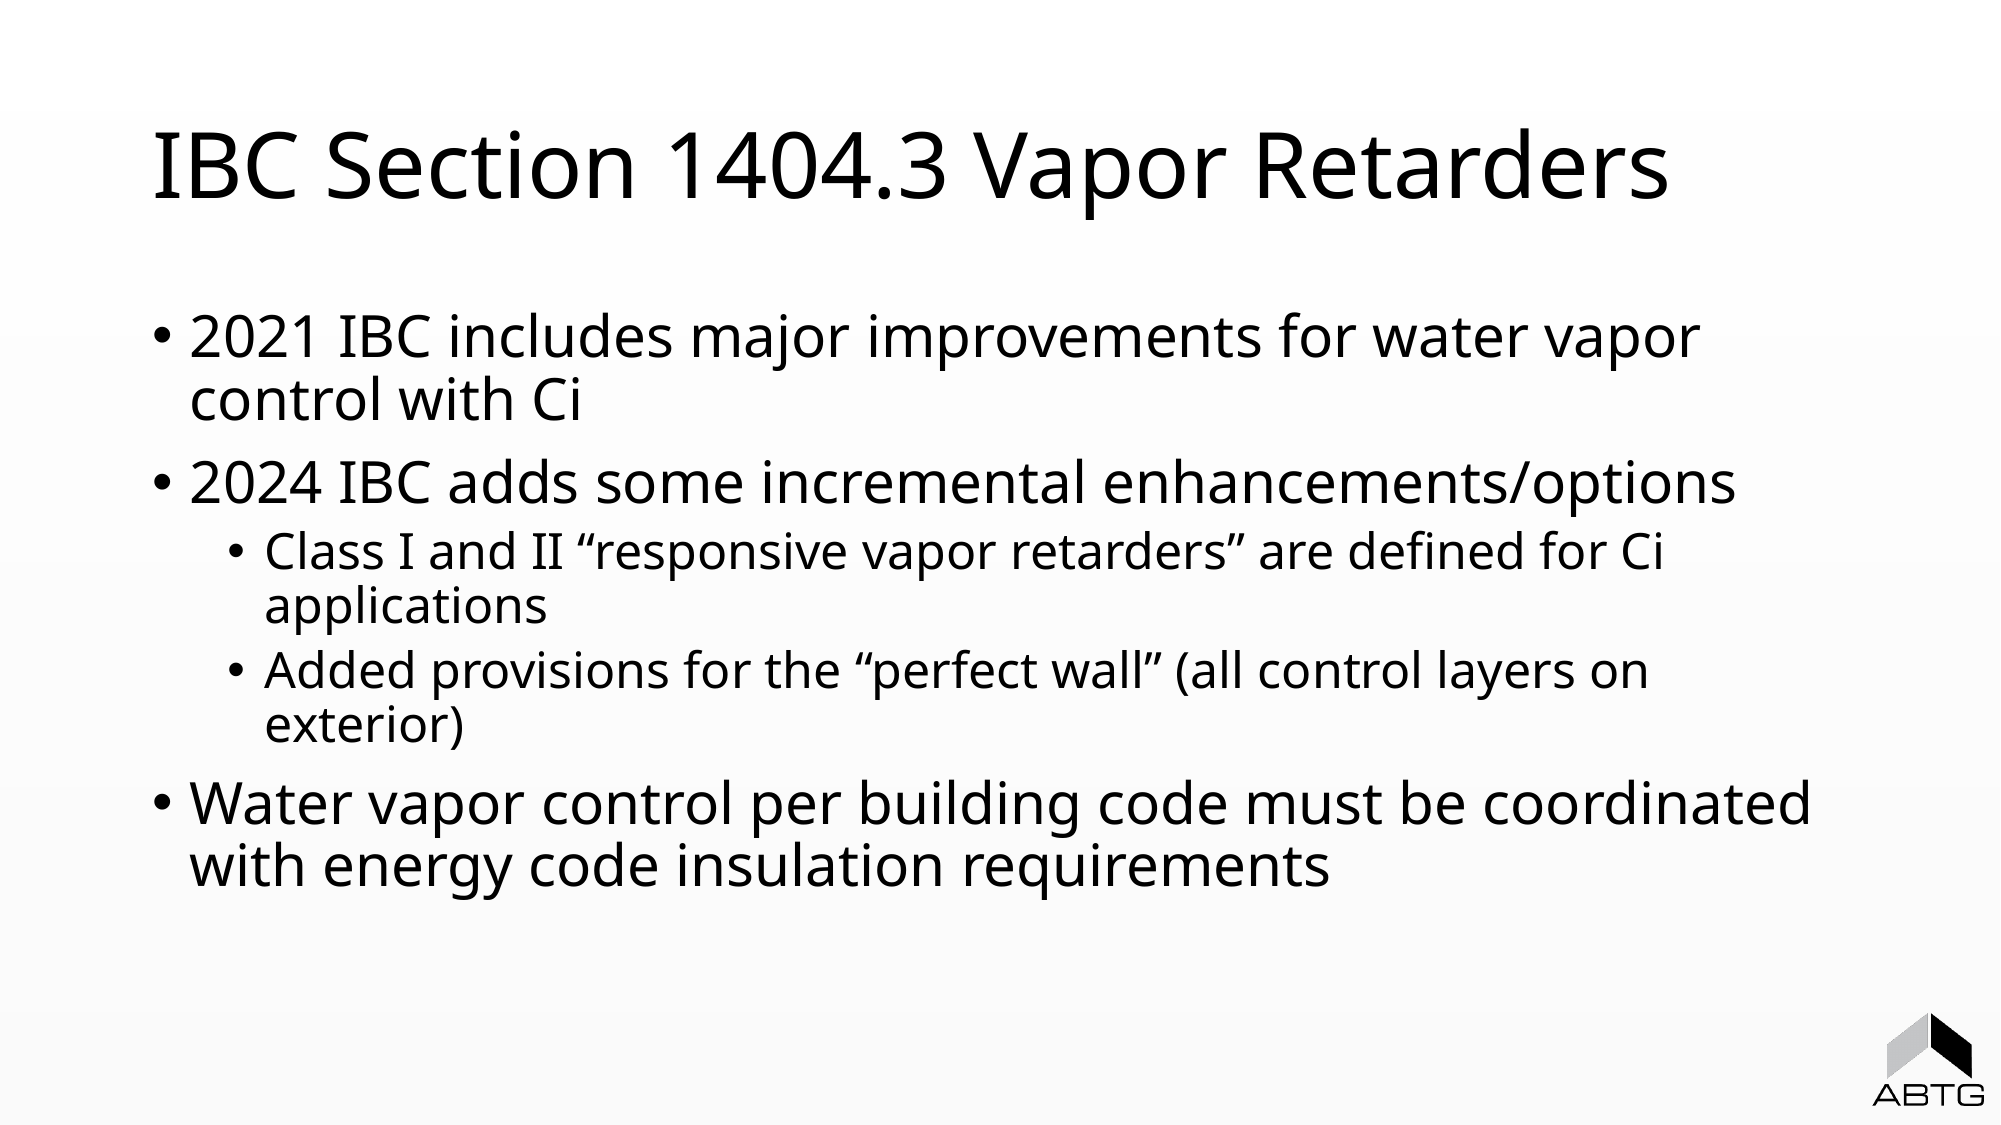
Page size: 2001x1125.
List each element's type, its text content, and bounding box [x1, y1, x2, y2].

list 2021 IBC includes major improvements for water vapor control with Ci 2024 IBC adds some incremental enhancements/options Class I and II “responsive vapor retarders” are defined for Ci applications Added provisions for the “perfect wall” (all control layers on exterior) Water vapor control per building code must be coordinated with energy code insulation requirements [137, 299, 1863, 1014]
title IBC Section 1404.3 Vapor Retarders [137, 59, 1863, 278]
picture [1872, 1013, 1984, 1106]
